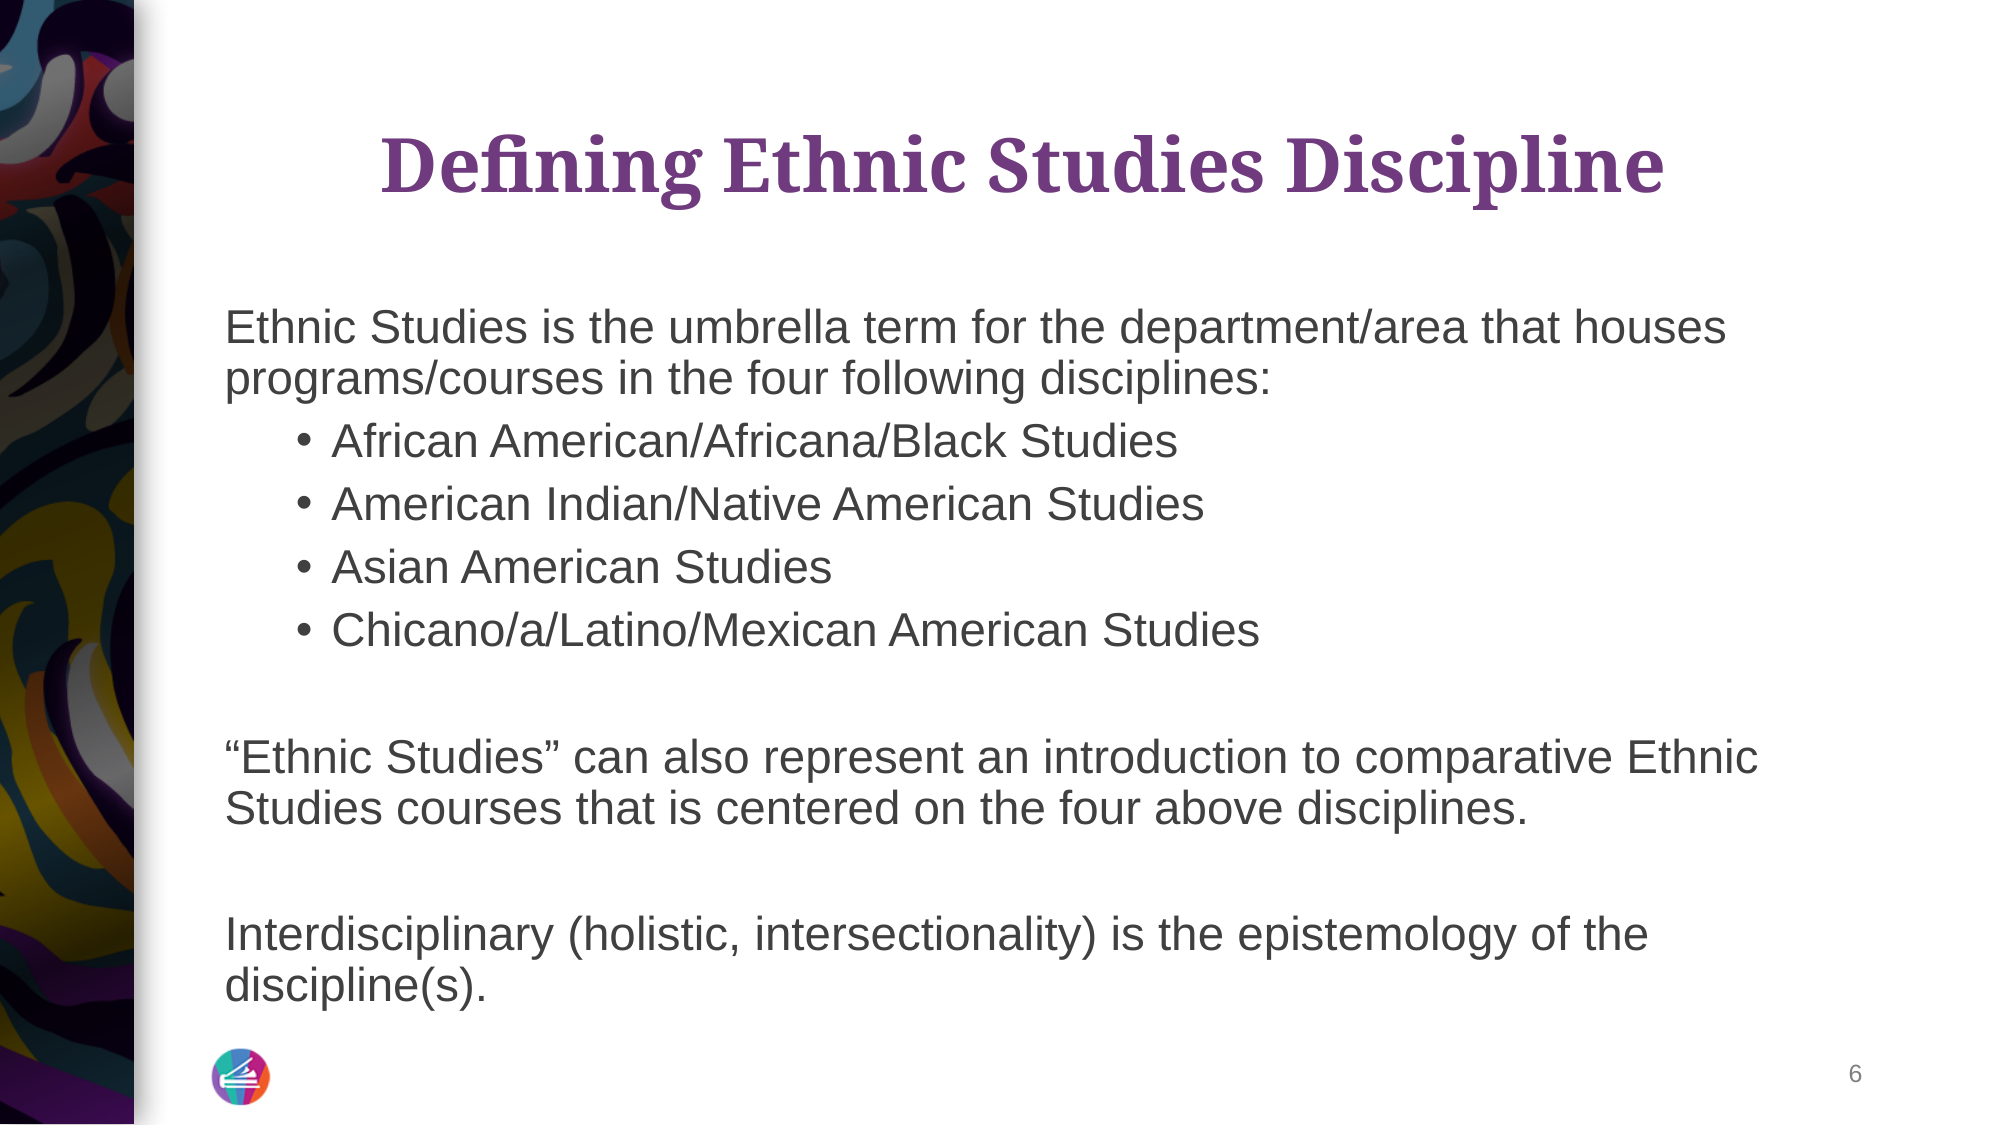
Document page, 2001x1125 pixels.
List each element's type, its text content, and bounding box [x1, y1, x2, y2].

slide_number ‹#› [1712, 1042, 1863, 1103]
picture [0, 0, 134, 1124]
picture [209, 1046, 272, 1108]
list Ethnic Studies is the umbrella term for the department/area that houses programs/courses in the four following disciplines: African American/Africana/Black Studies American Indian/Native American Studies Asian American Studies Chicano/a/Latino/Mexican American Studies “Ethnic Studies” can also represent an introduction to comparative Ethnic Studies courses that is centered on the four above disciplines. Interdisciplinary (holistic, intersectionality) is the epistemology of the discipline(s). [209, 294, 1860, 1020]
title Defining Ethnic Studies Discipline [209, 59, 1858, 278]
